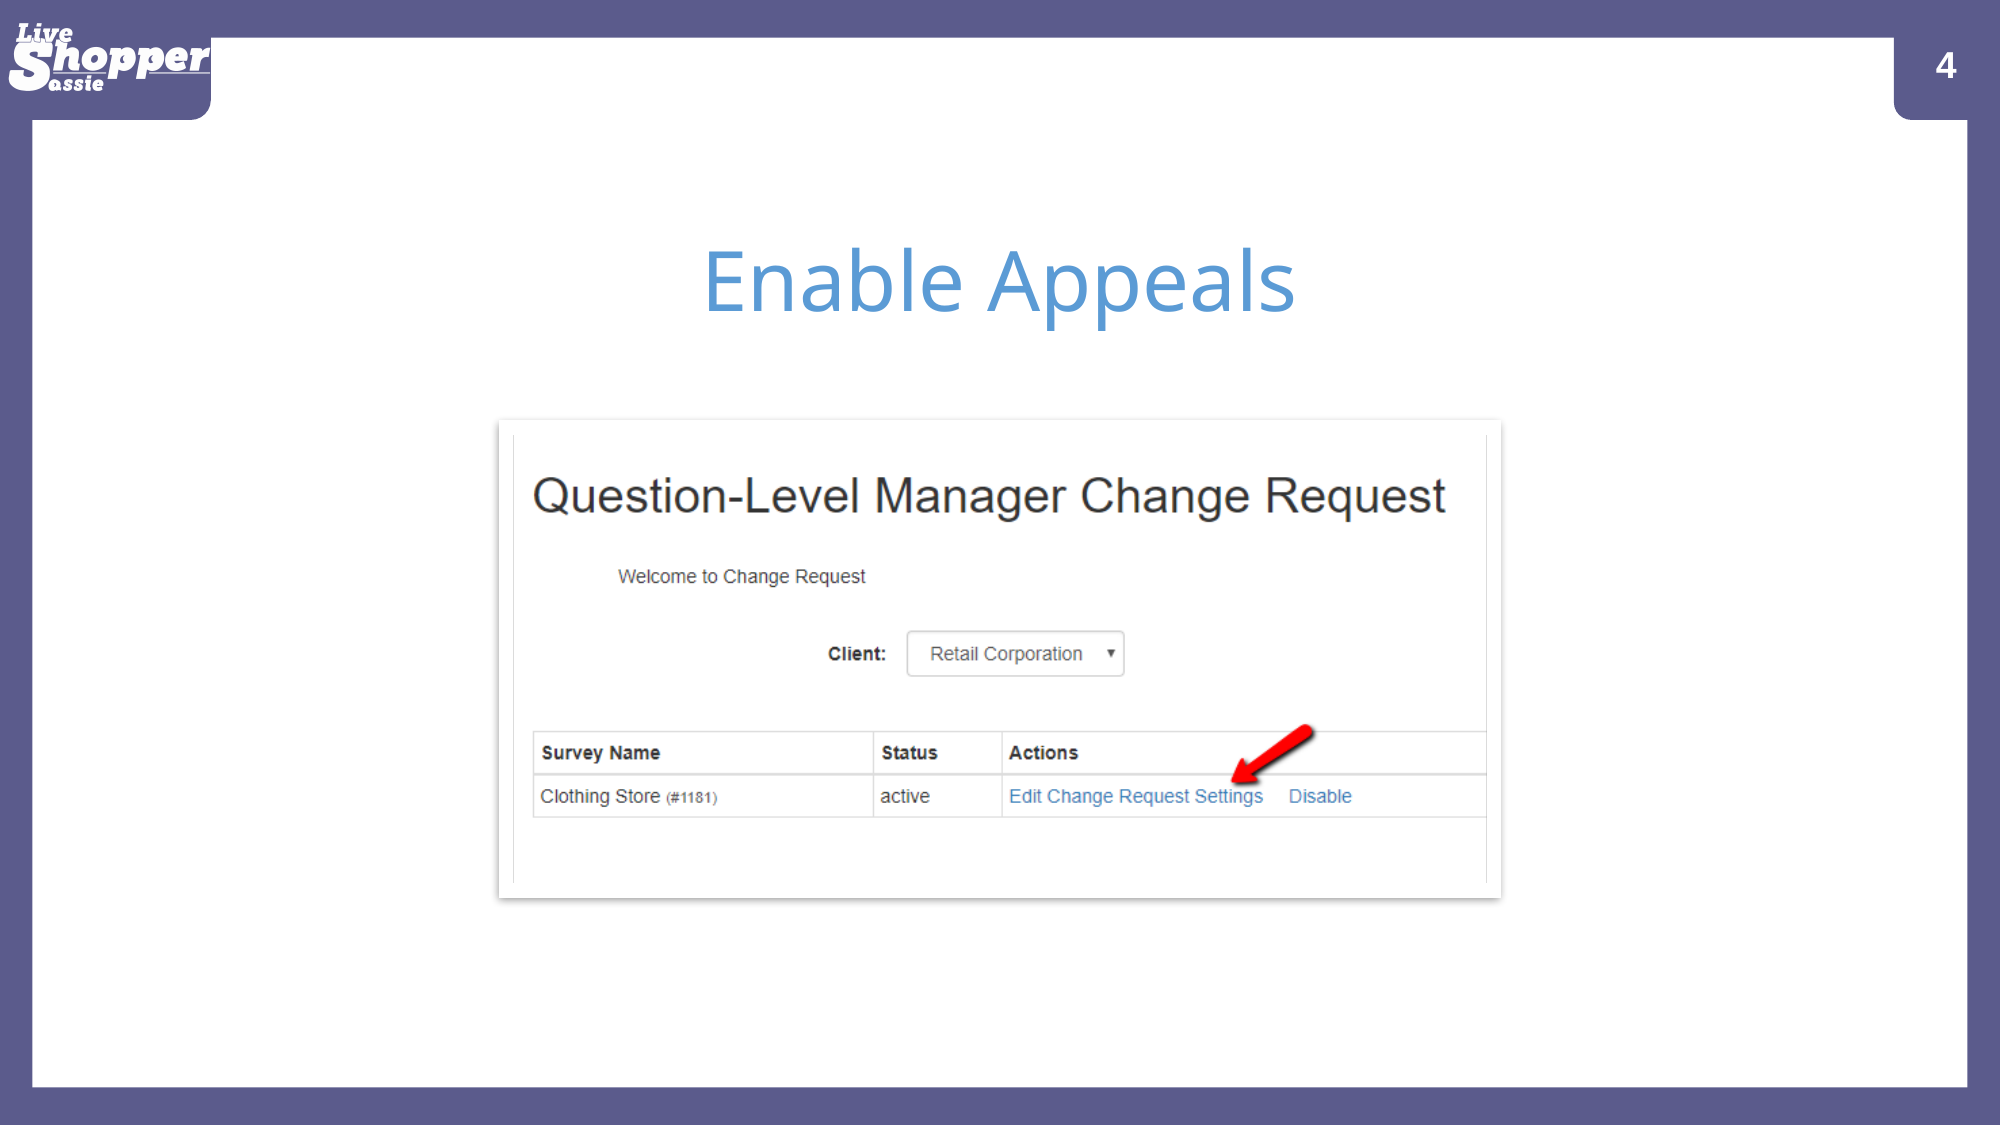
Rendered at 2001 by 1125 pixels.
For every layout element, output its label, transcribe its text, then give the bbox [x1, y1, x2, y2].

picture [6, 22, 213, 92]
text_box Enable Appeals [429, 159, 1571, 398]
picture [512, 434, 1487, 884]
text_box <number> [1878, 29, 1972, 98]
